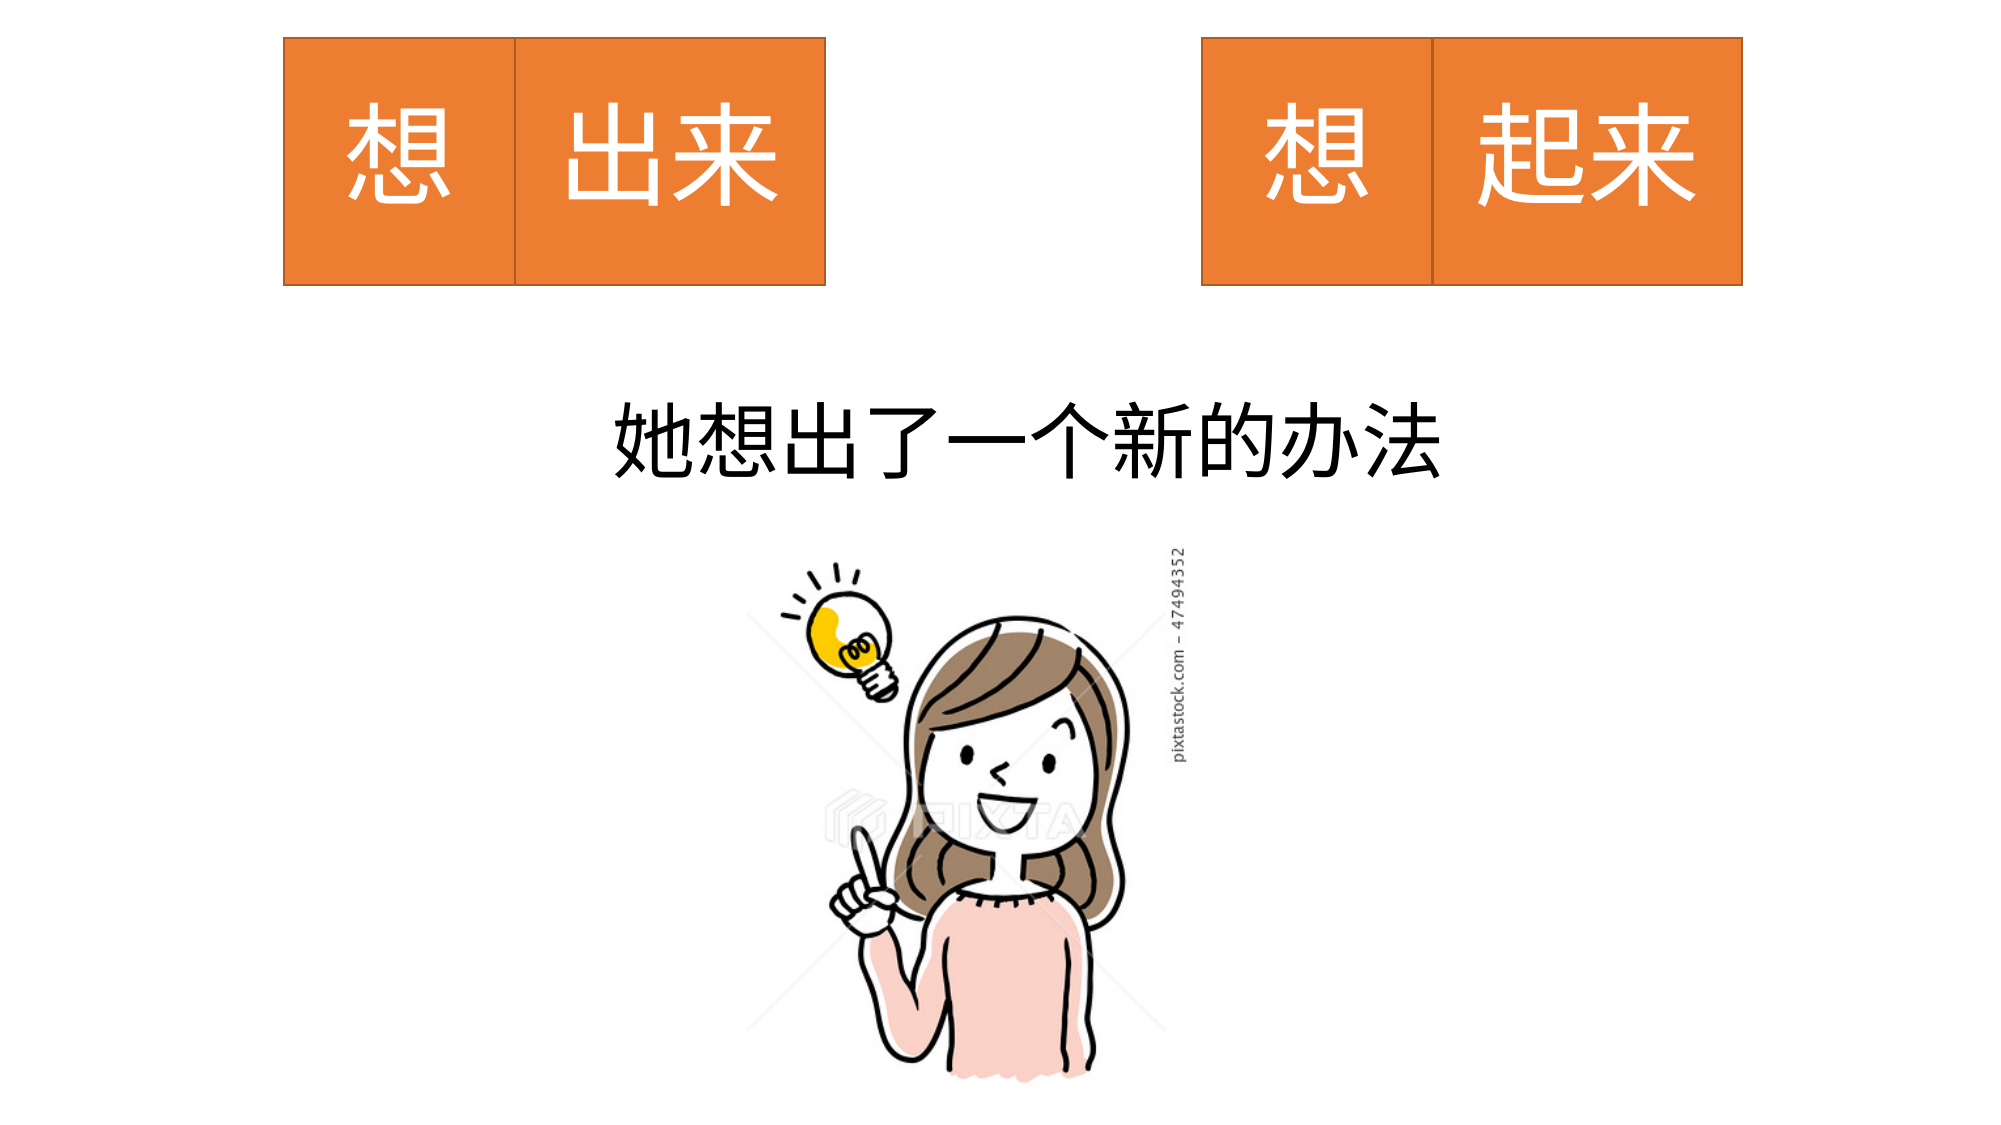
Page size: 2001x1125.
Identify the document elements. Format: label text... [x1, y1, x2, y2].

text_box 想 [283, 37, 514, 286]
picture [747, 527, 1189, 1115]
text_box 想 [1201, 37, 1431, 286]
text_box 她想出了一个新的办法 [195, 329, 1863, 563]
text_box 出来 [514, 37, 826, 286]
text_box 起来 [1431, 37, 1743, 286]
